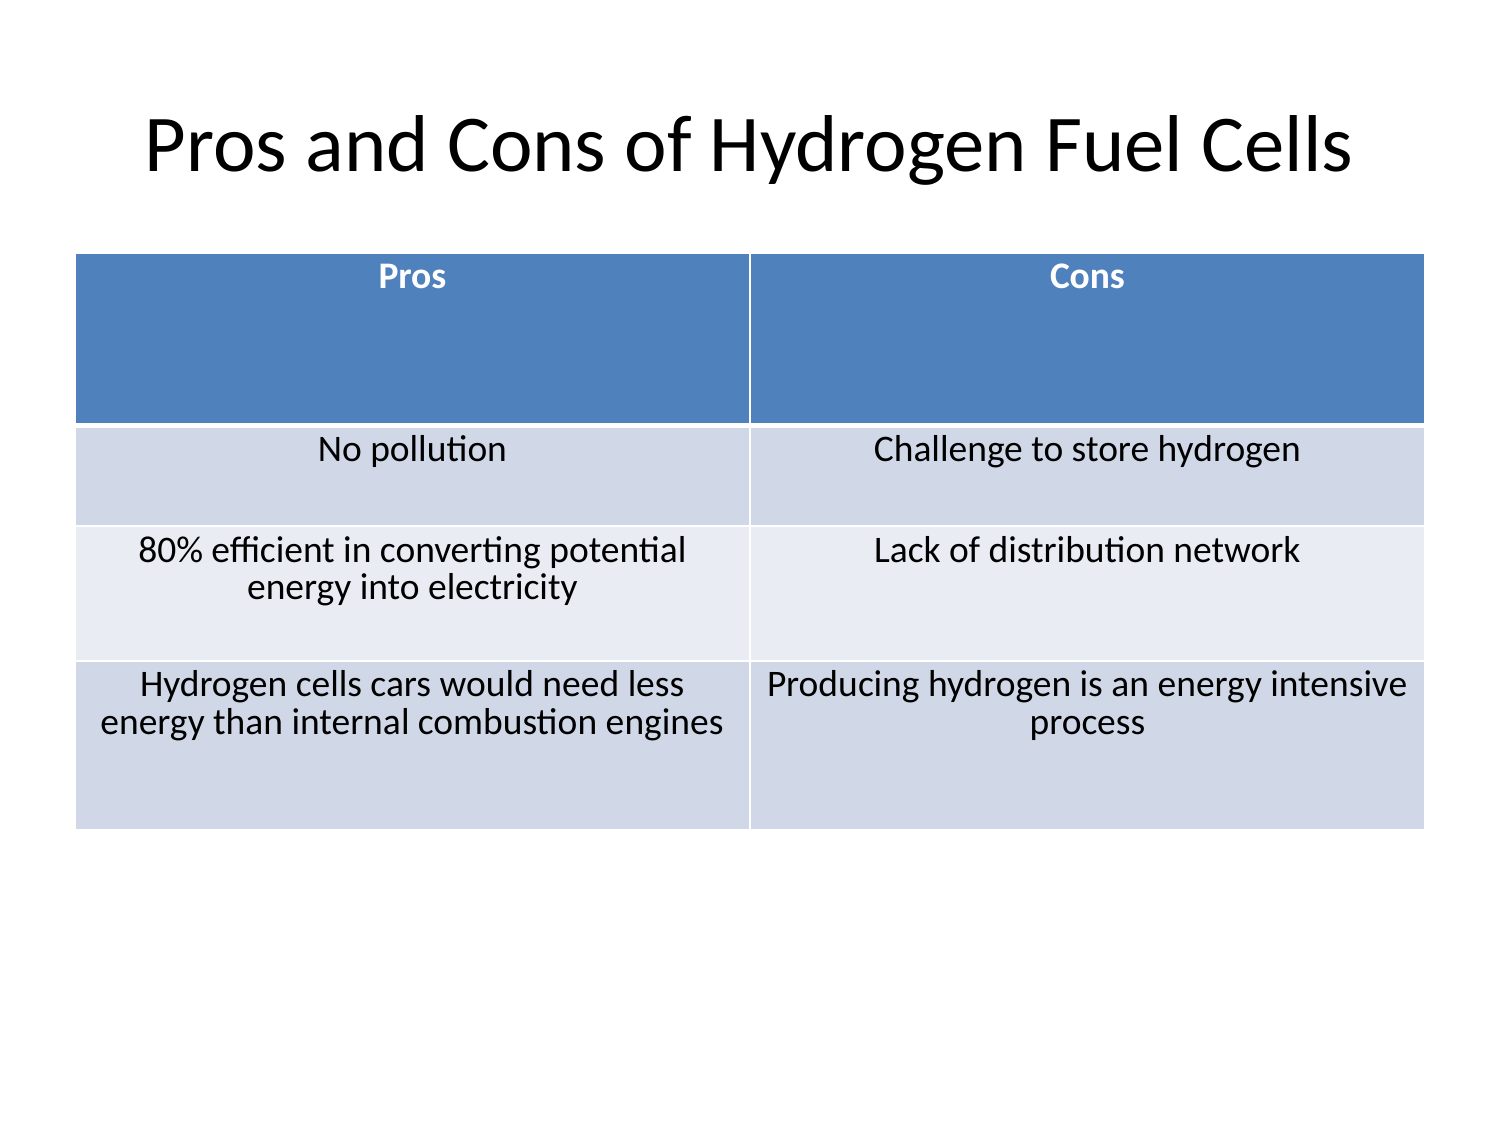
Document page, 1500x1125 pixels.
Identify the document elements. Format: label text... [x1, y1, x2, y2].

title Pros and Cons of Hydrogen Fuel Cells [75, 45, 1425, 233]
table_header Cons [751, 254, 1424, 423]
table_header Pros [76, 254, 749, 423]
table_cell No pollution [76, 428, 749, 525]
table_cell Hydrogen cells cars would need less energy than internal combustion engines [76, 662, 749, 829]
table_cell 80% efficient in converting potential energy into electricity [76, 527, 749, 660]
table_cell Producing hydrogen is an energy intensive process [751, 662, 1424, 829]
table_cell Lack of distribution network [751, 527, 1424, 660]
table_cell Challenge to store hydrogen [751, 428, 1424, 525]
